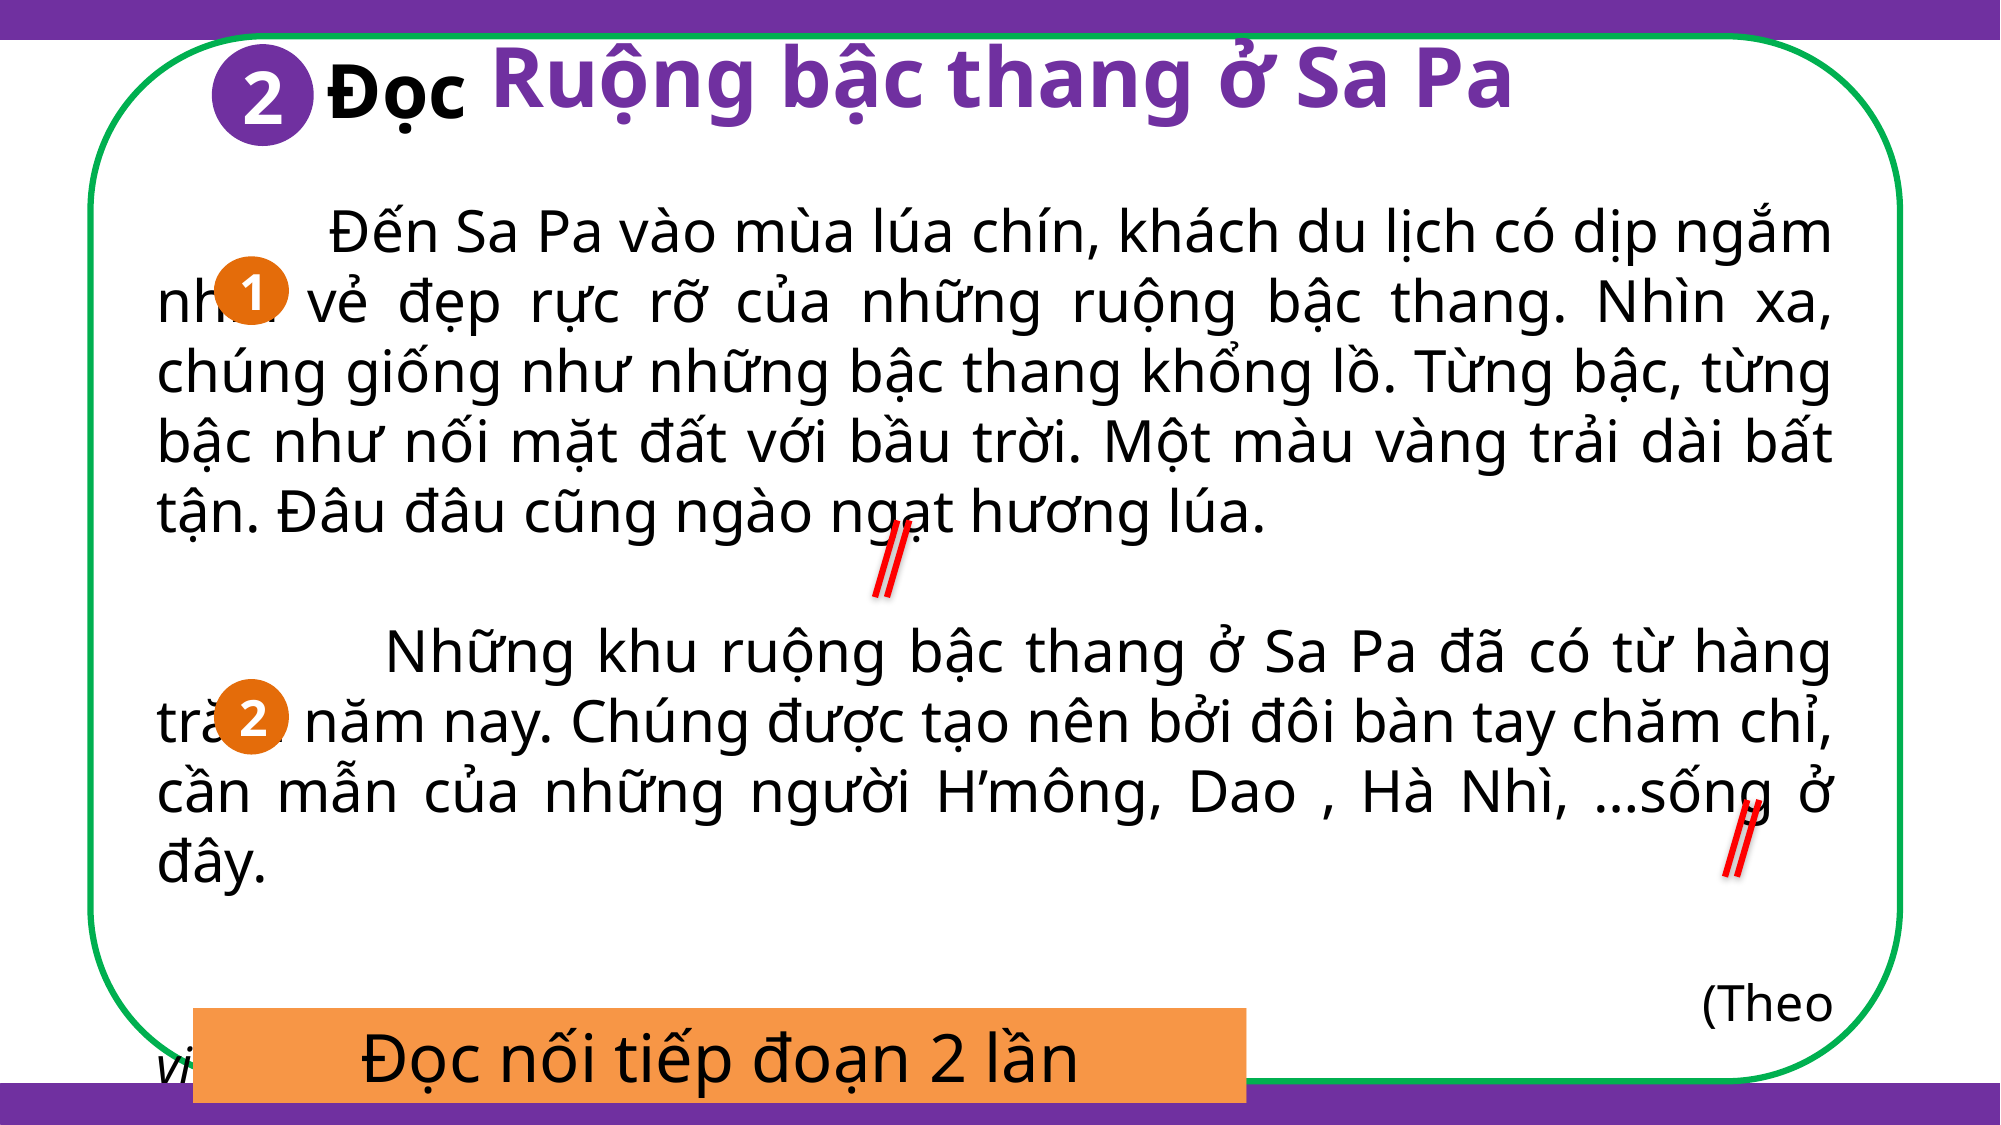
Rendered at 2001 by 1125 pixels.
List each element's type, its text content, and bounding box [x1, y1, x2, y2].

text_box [874, 520, 910, 598]
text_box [1724, 799, 1760, 877]
text_box Ruộng bậc thang ở Sa Pa Đến Sa Pa vào mùa lúa chín, khách du lịch có dịp ngắm nhìn vẻ đẹp rực rỡ của những ruộng bậc thang. Nhìn xa, chúng giống như những bậc thang khổng lồ. Từng bậc, từng bậc như nối mặt đất với bầu trời. Một màu vàng trải dài bất tận. Đâu đâu cũng ngào ngạt hương lúa. Những khu ruộng bậc thang ở Sa Pa đã có từ hàng trăm năm nay. Chúng được tạo nên bởi đôi bàn tay chăm chỉ, cần mẫn của những người H’mông, Dao , Hà Nhì, …sống ở đây. (Theo vinhphuctv.vn ) [88, 34, 1903, 1084]
text_box 1 [211, 254, 292, 328]
text_box [0, 1083, 2000, 1125]
text_box Đọc nối tiếp đoạn 2 lần [195, 1008, 1247, 1103]
text_box [0, 0, 2000, 40]
text_box 2 [211, 676, 292, 757]
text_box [213, 35, 488, 145]
